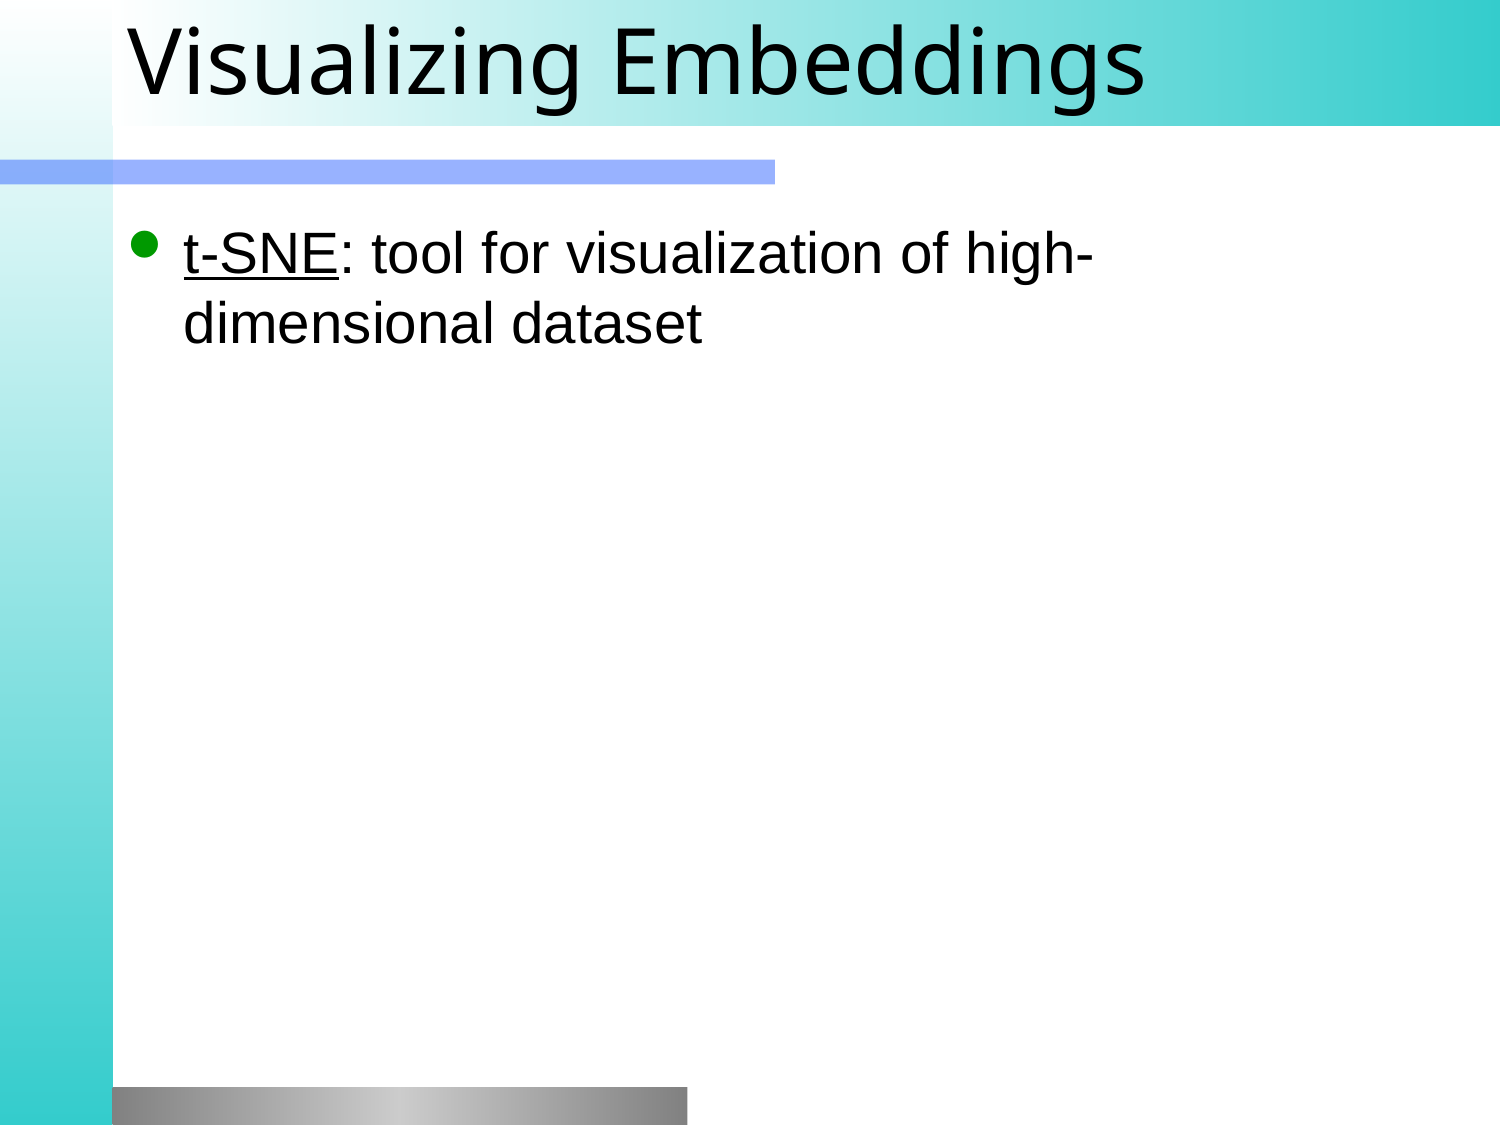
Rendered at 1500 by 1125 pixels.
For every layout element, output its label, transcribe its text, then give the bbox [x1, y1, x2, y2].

list t-SNE: tool for visualization of high-dimensional dataset [112, 207, 1388, 1073]
title Visualizing Embeddings [112, 0, 1500, 121]
